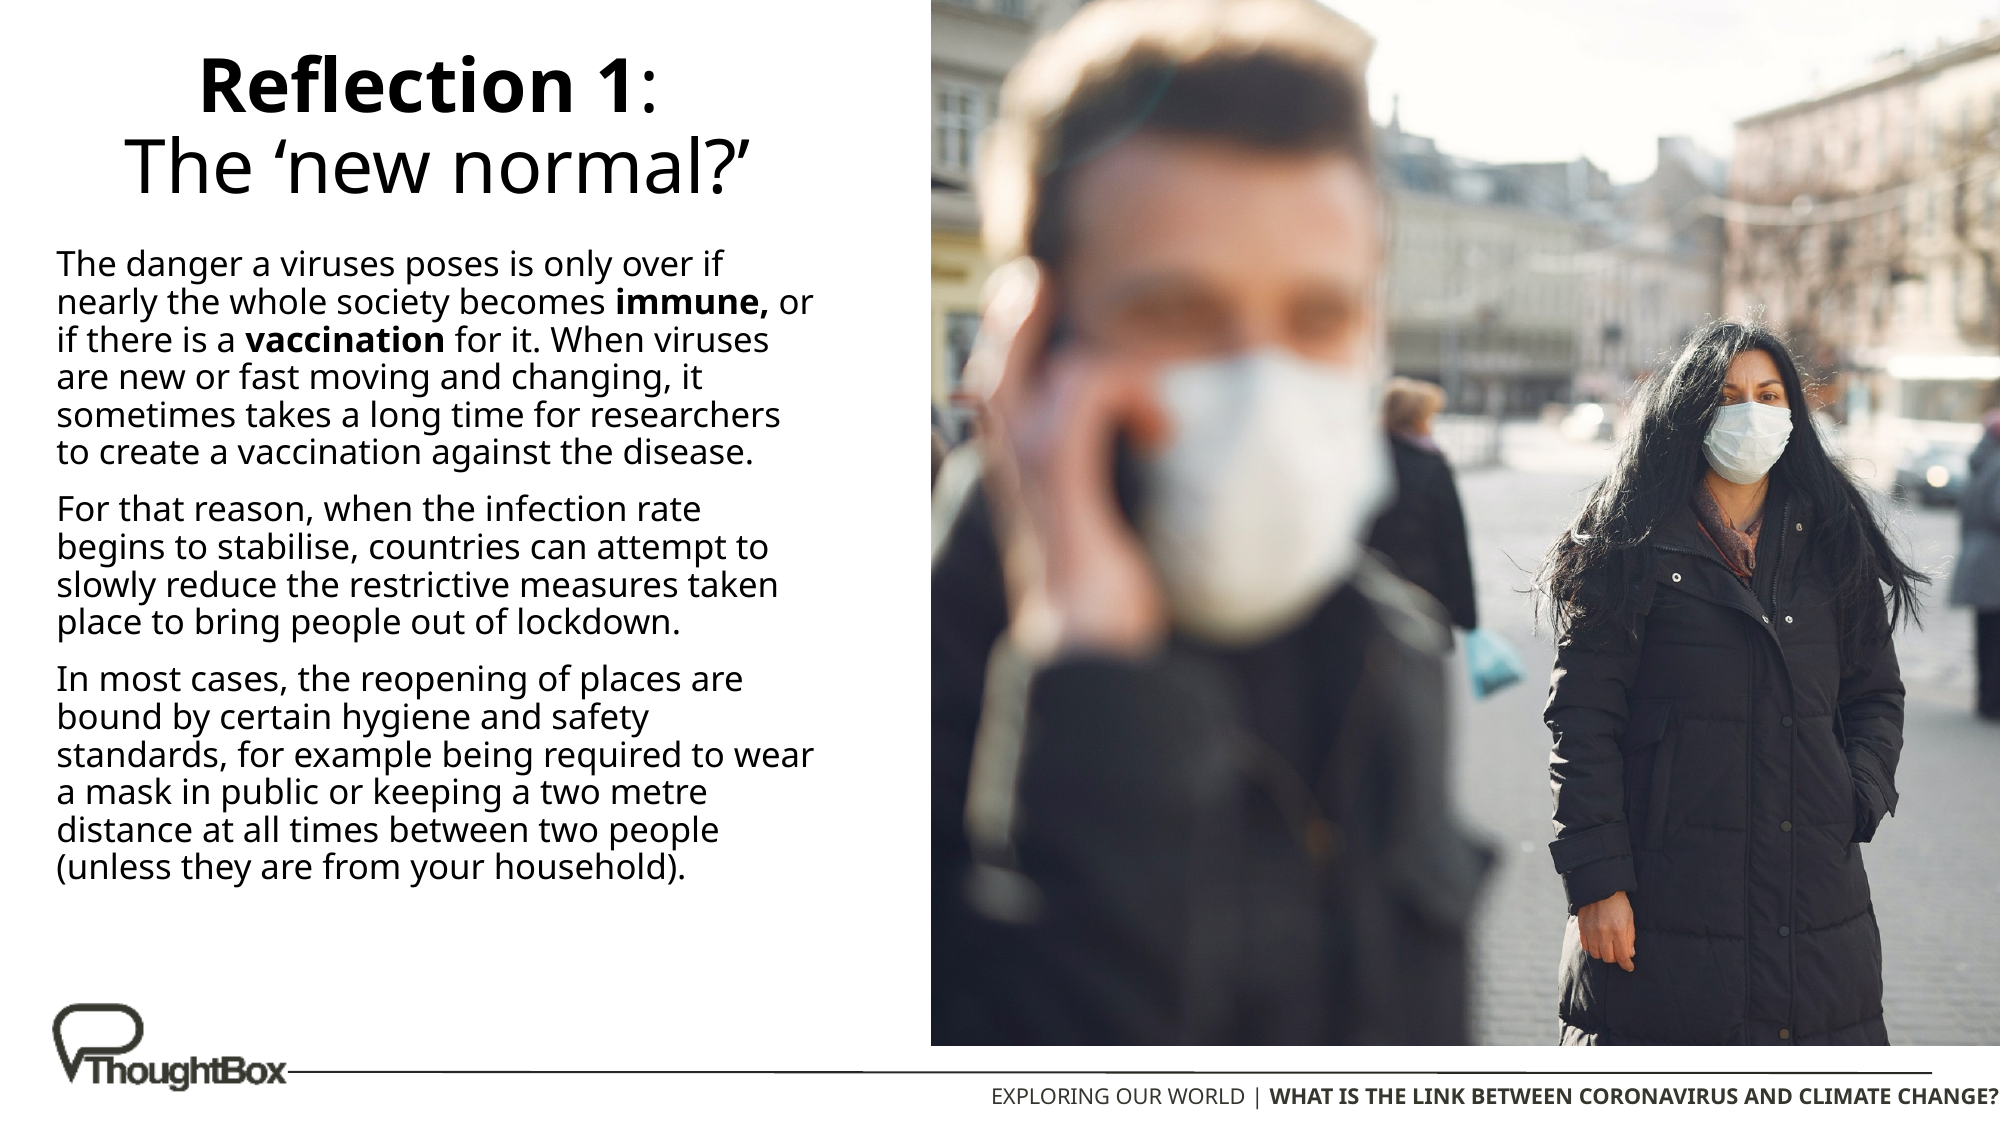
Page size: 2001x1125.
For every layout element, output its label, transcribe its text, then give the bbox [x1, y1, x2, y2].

picture [931, 0, 2000, 1046]
list The danger a viruses poses is only over if nearly the whole society becomes immune, or if there is a vaccination for it. When viruses are new or fast moving and changing, it sometimes takes a long time for researchers to create a vaccination against the disease. For that reason, when the infection rate begins to stabilise, countries can attempt to slowly reduce the restrictive measures taken place to bring people out of lockdown. In most cases, the reopening of places are bound by certain hygiene and safety standards, for example being required to wear a mask in public or keeping a two metre distance at all times between two people (unless they are from your household). [41, 239, 835, 951]
picture [51, 1002, 288, 1093]
title Reflection 1: The ‘new normal?’ [54, 31, 822, 227]
